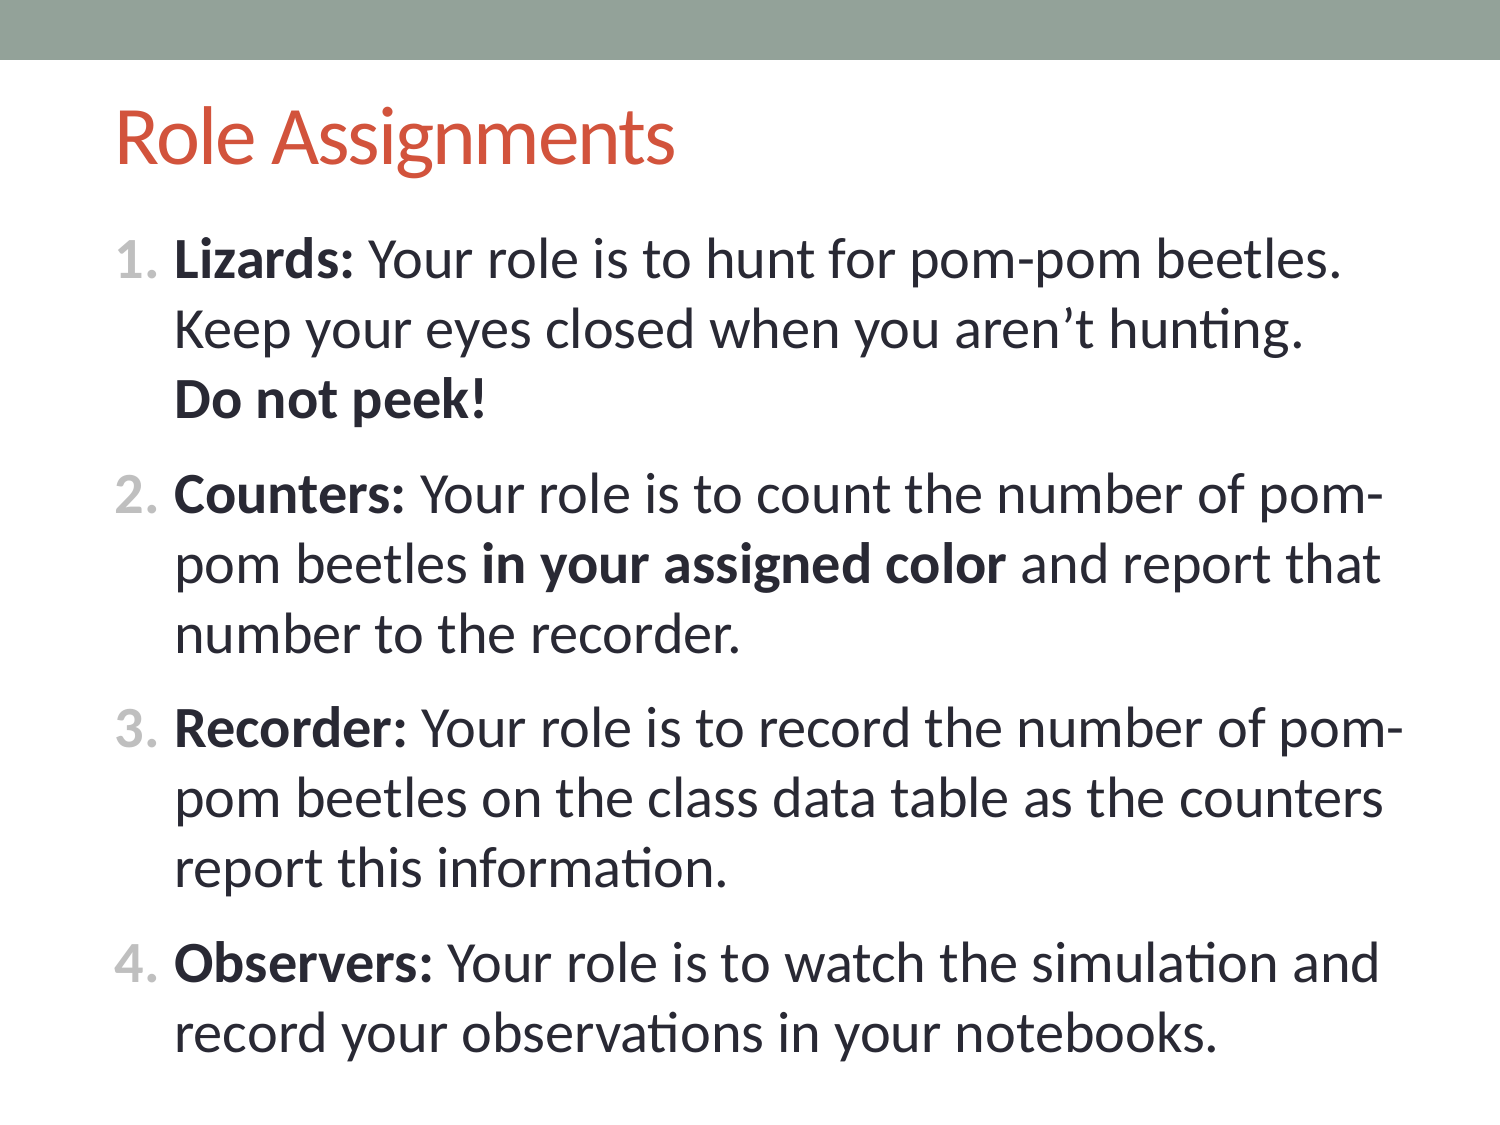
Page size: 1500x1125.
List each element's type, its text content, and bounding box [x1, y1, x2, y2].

title Role Assignments [99, 50, 1450, 213]
text_box Lizards: Your role is to hunt for pom-pom beetles. Keep your eyes closed when you aren’t hunting. Do not peek! Counters: Your role is to count the number of pom-pom beetles in your assigned color and report that number to the recorder. Recorder: Your role is to record the number of pom-pom beetles on the class data table as the counters report this information. Observers: Your role is to watch the simulation and record your observations in your notebooks. [99, 212, 1438, 1072]
